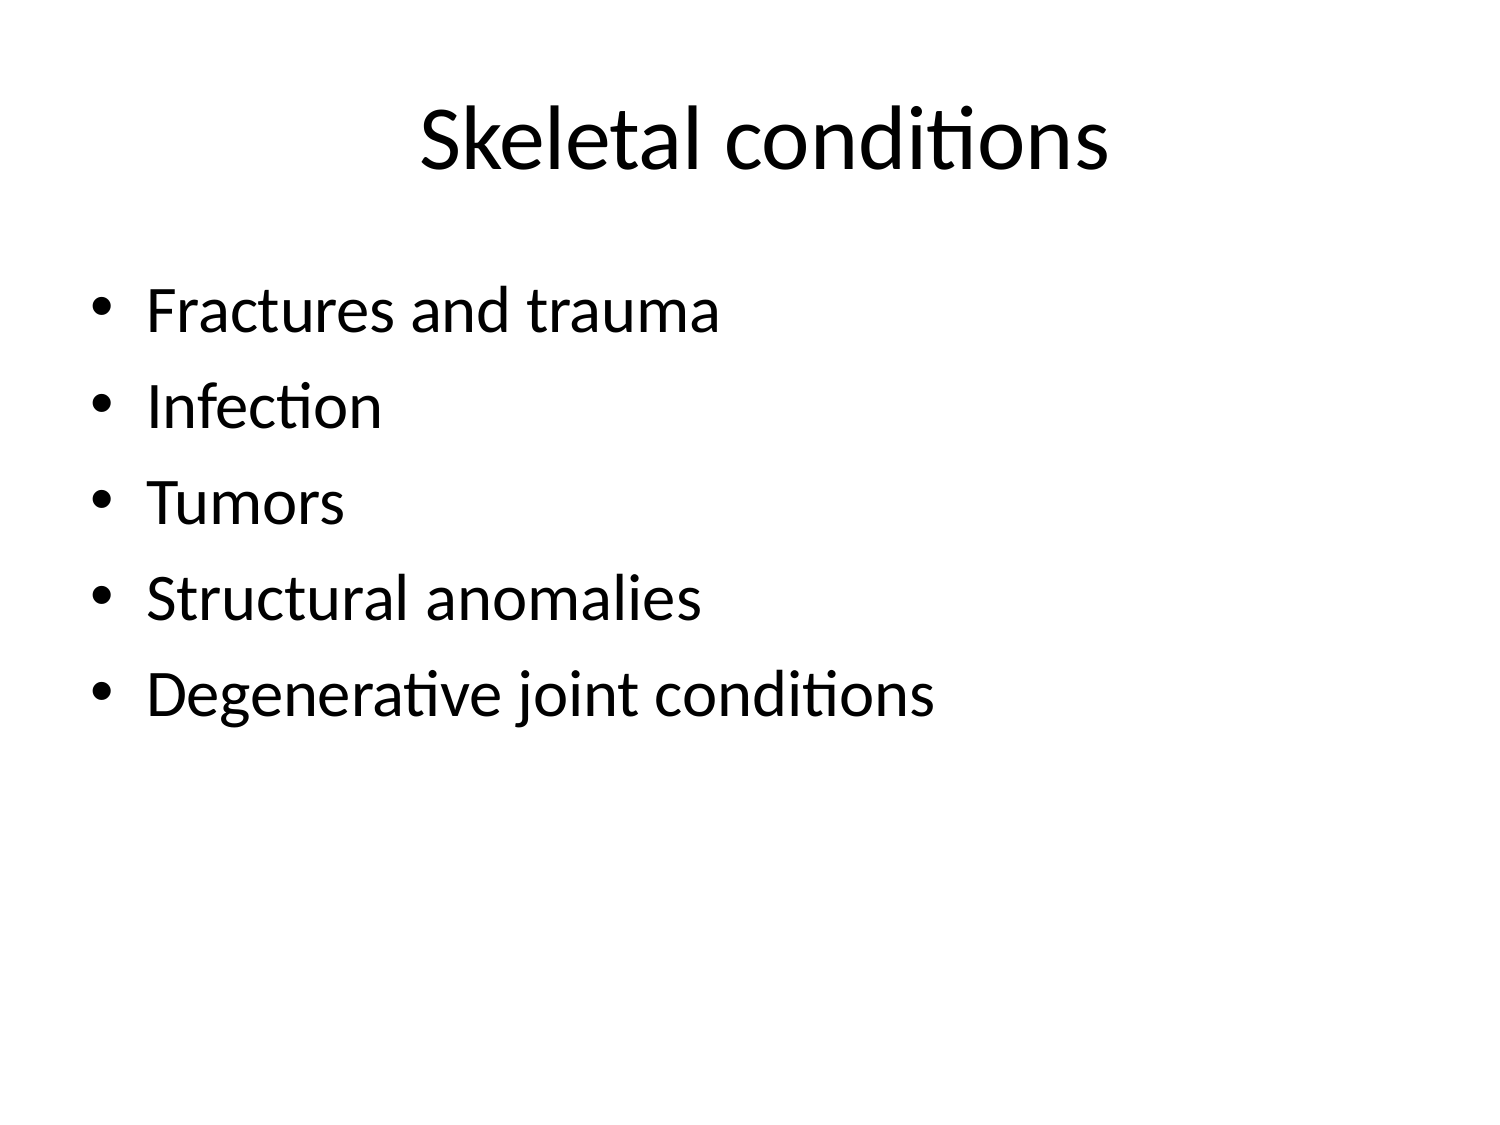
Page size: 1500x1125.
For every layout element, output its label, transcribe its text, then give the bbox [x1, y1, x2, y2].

text_box Fractures and trauma Infection Tumors Structural anomalies Degenerative joint conditions [87, 247, 945, 730]
title Skeletal conditions [417, 75, 1175, 266]
